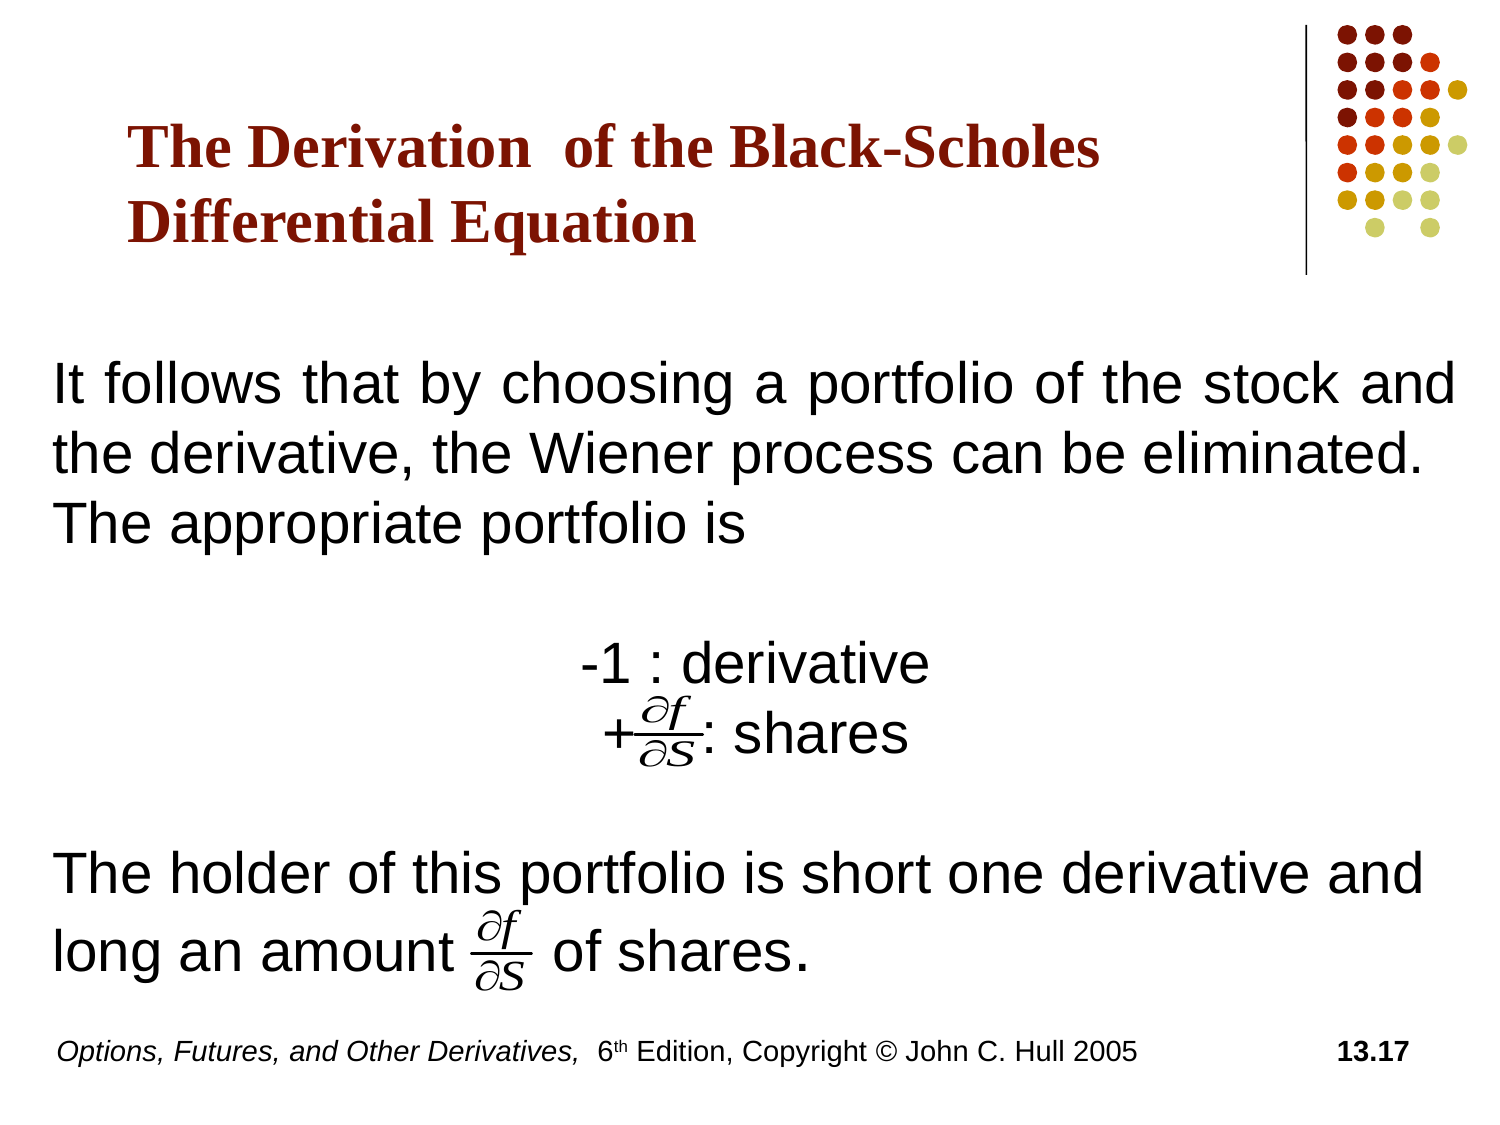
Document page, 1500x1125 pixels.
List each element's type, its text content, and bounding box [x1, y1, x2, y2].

text_box It follows that by choosing a portfolio of the stock and the derivative, the Wiener process can be eliminated. The appropriate portfolio is -1 : derivative + : shares The holder of this portfolio is short one derivative and long an amount of shares. [37, 337, 1475, 993]
footer Options, Futures, and Other Derivatives, 6th Edition, Copyright © John C. Hull 2005 [40, 1024, 1074, 1101]
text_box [624, 687, 713, 776]
title The Derivation of the Black-Scholes Differential Equation [112, 85, 1388, 274]
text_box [462, 899, 541, 1001]
slide_number 13.17 [1074, 1024, 1426, 1101]
